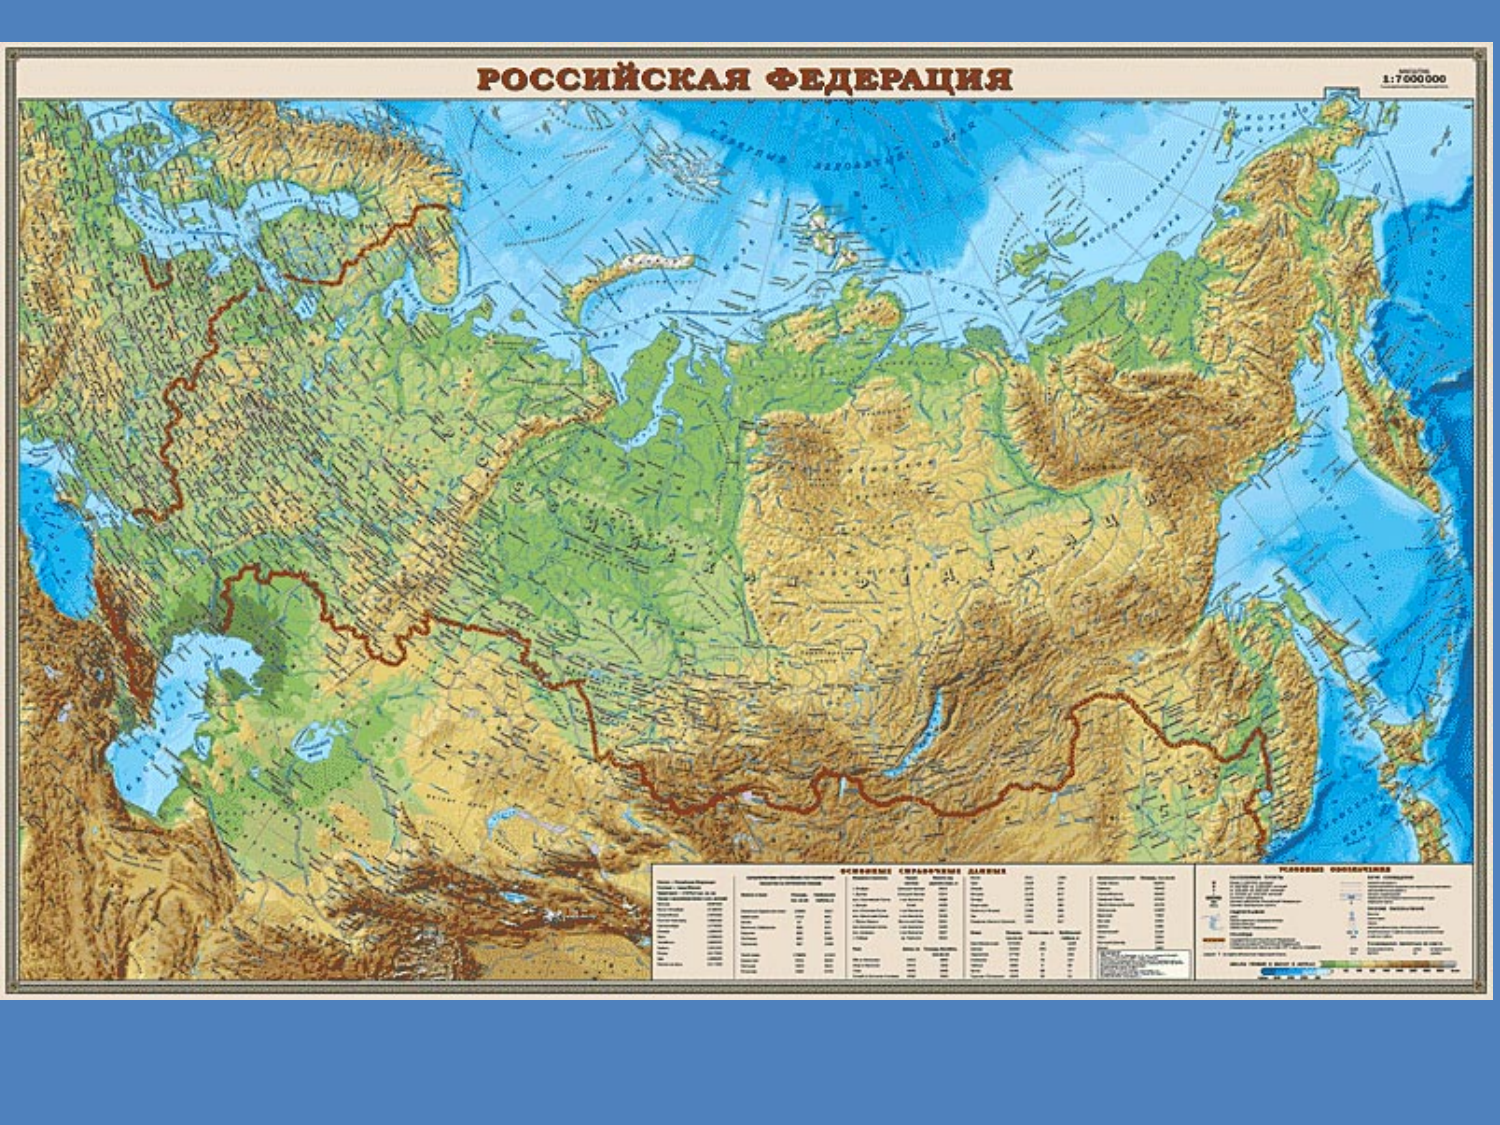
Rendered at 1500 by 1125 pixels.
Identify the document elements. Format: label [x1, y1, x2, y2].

picture [0, 42, 1493, 1000]
